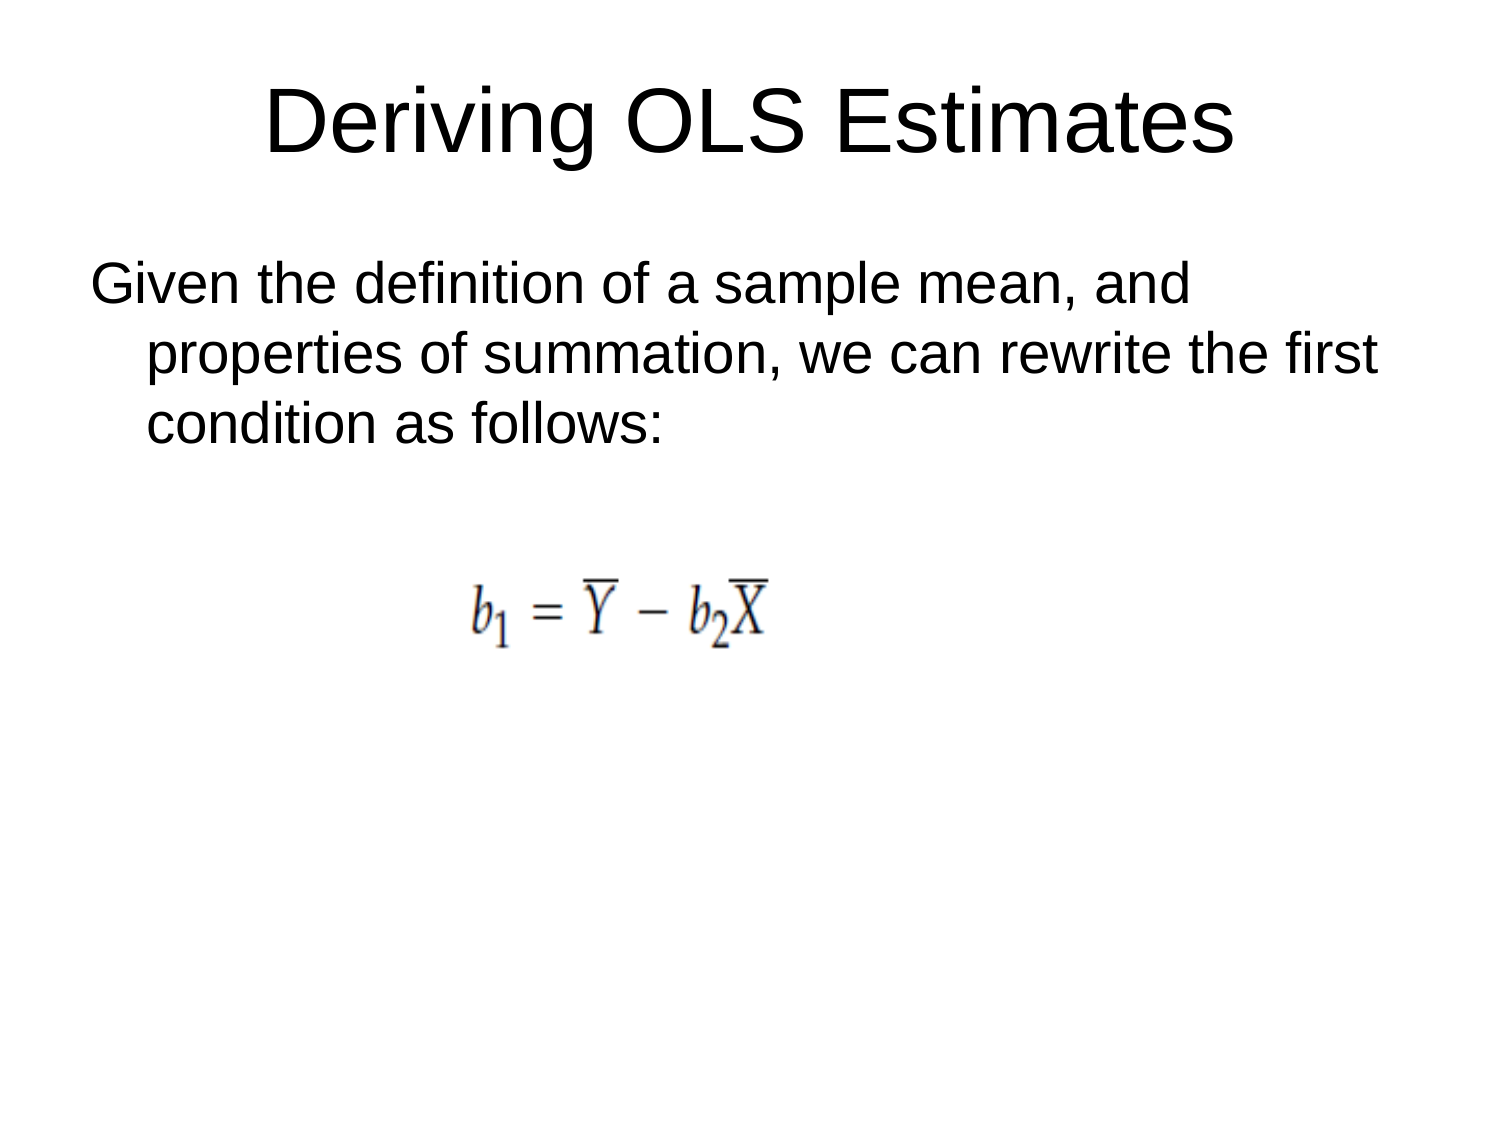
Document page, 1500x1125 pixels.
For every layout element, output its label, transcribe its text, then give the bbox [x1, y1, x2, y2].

picture [199, 524, 1263, 676]
title Deriving OLS Estimates [75, 45, 1425, 188]
list Given the definition of a sample mean, and properties of summation, we can rewrite the first condition as follows: [75, 237, 1425, 513]
